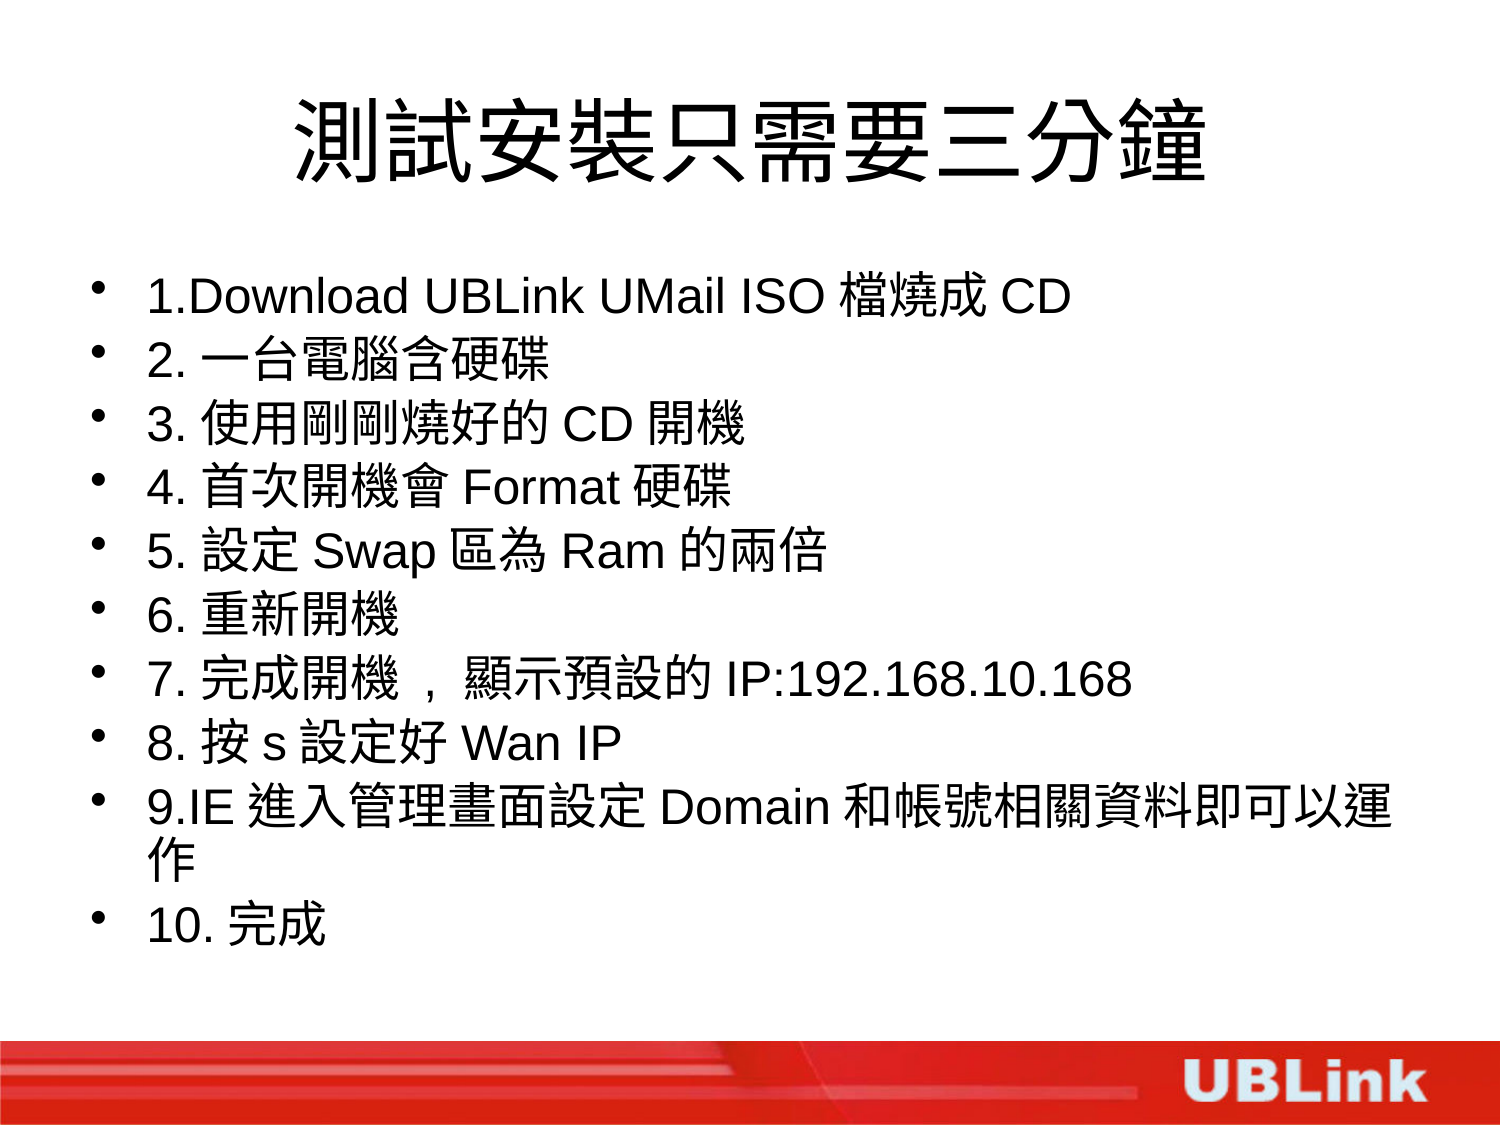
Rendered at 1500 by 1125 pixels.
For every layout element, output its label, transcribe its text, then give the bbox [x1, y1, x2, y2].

picture [0, 1040, 1500, 1125]
title 測試安裝只需要三分鐘 [75, 45, 1425, 233]
list 1.Download UBLink UMail ISO檔燒成CD 2.一台電腦含硬碟 3.使用剛剛燒好的CD開機 4.首次開機會Format硬碟 5.設定Swap區為Ram的兩倍 6.重新開機 7.完成開機 , 顯示預設的IP:192.168.10.168 8.按s設定好Wan IP 9.IE進入管理畫面設定Domain和帳號相關資料即可以運作 10.完成 [75, 262, 1425, 1005]
